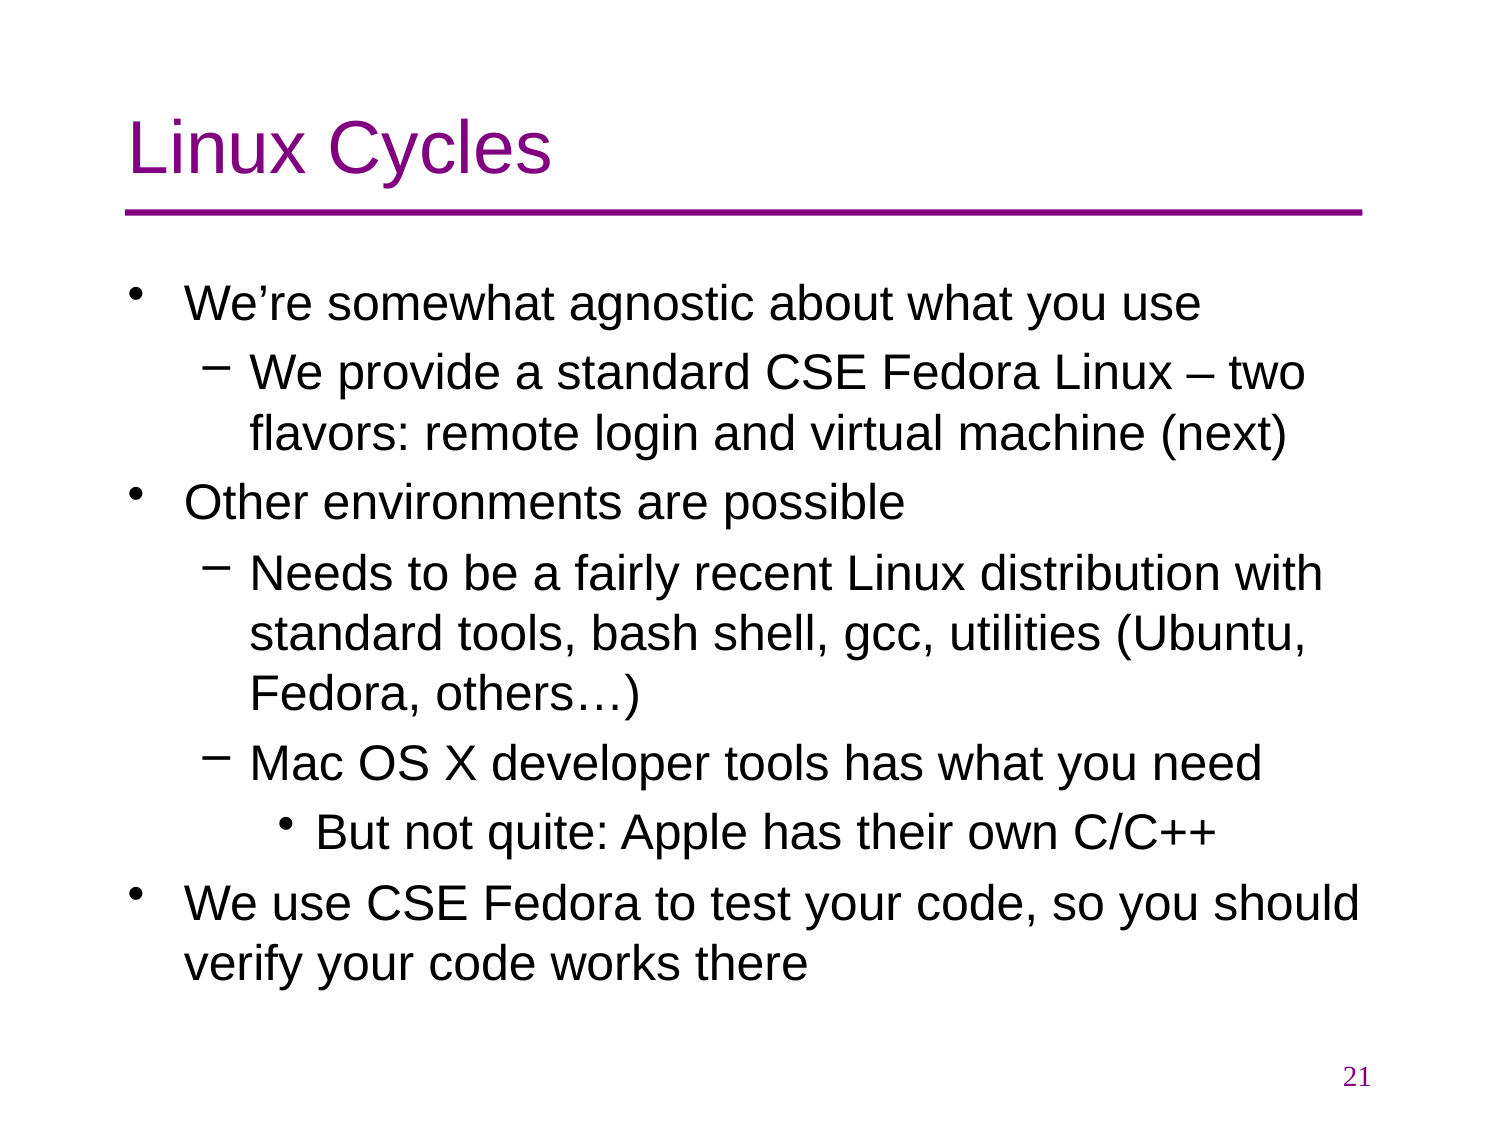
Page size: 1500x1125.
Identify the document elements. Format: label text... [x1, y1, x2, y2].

slide_number 21 [1074, 1049, 1388, 1125]
title Linux Cycles [112, 50, 1388, 238]
list We’re somewhat agnostic about what you use We provide a standard CSE Fedora Linux – two flavors: remote login and virtual machine (next) Other environments are possible Needs to be a fairly recent Linux distribution with standard tools, bash shell, gcc, utilities (Ubuntu, Fedora, others…) Mac OS X developer tools has what you need But not quite: Apple has their own C/C++ We use CSE Fedora to test your code, so you should verify your code works there [112, 262, 1388, 1000]
